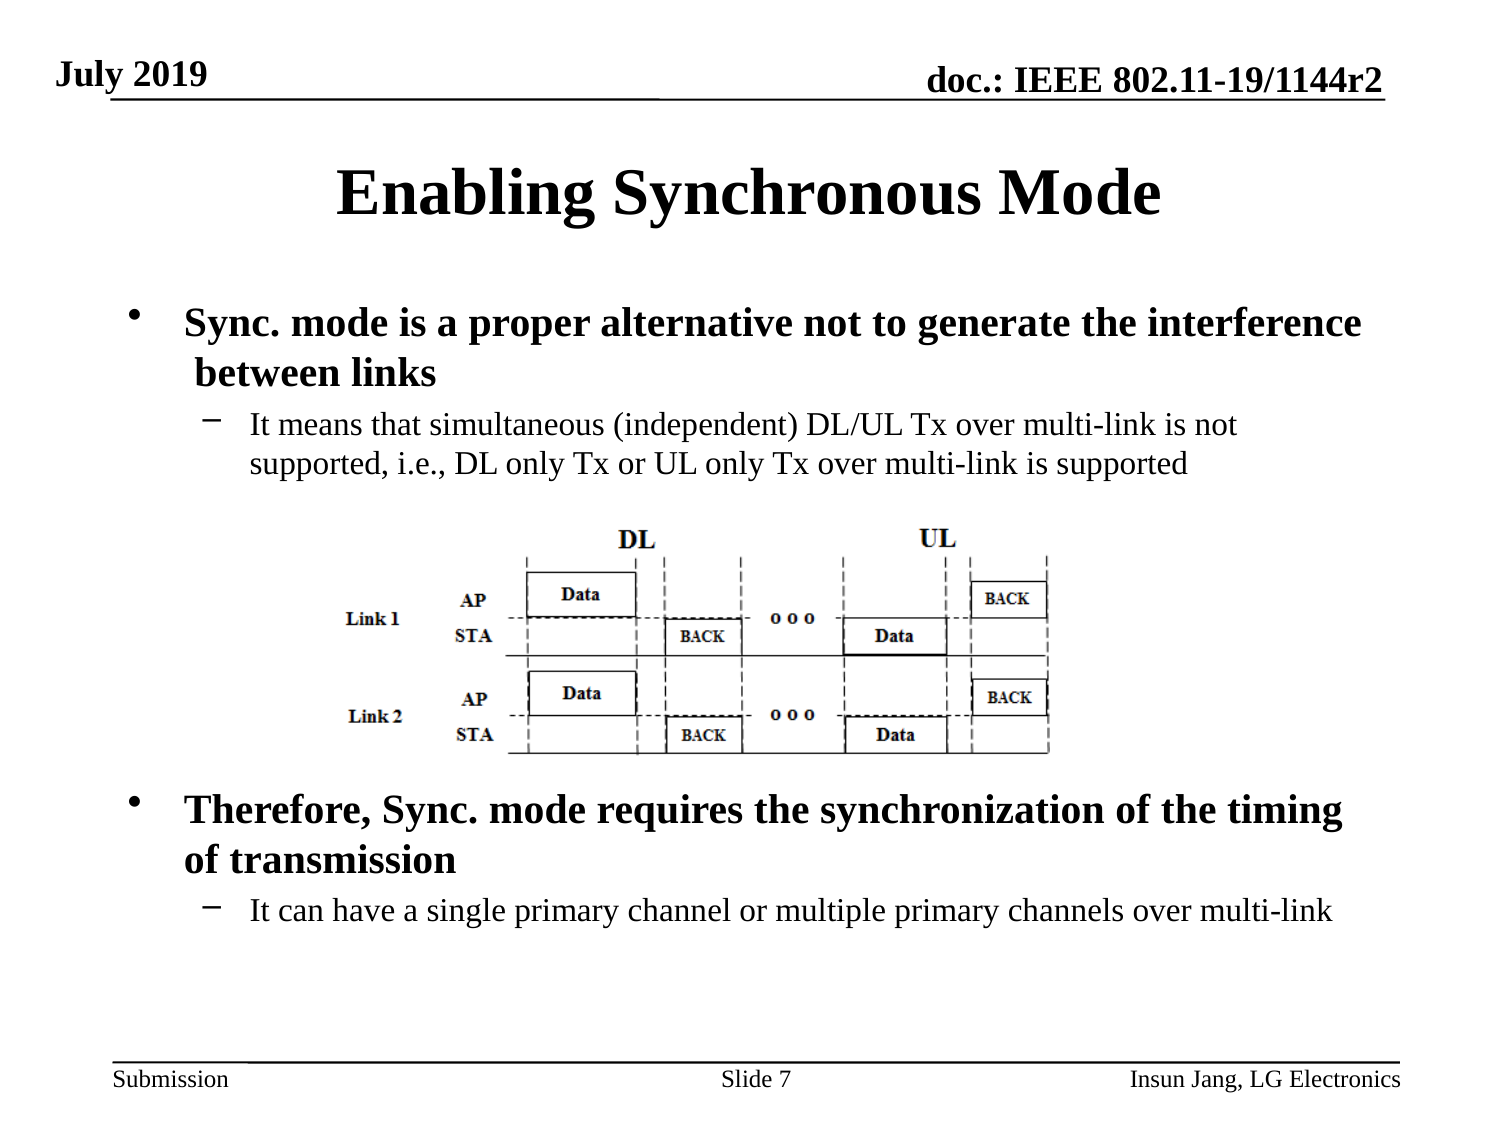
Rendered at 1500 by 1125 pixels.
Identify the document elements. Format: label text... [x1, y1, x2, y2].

picture [324, 512, 1051, 758]
footer Insun Jang, LG Electronics [1125, 1061, 1402, 1093]
title Enabling Synchronous Mode [112, 112, 1388, 263]
list Sync. mode is a proper alternative not to generate the interference between links It means that simultaneous (independent) DL/UL Tx over multi-link is not supported, i.e., DL only Tx or UL only Tx over multi-link is supported Therefore, Sync. mode requires the synchronization of the timing of transmission It can have a single primary channel or multiple primary channels over multi-link [112, 287, 1388, 1000]
slide_number Slide 7 [712, 1061, 800, 1093]
